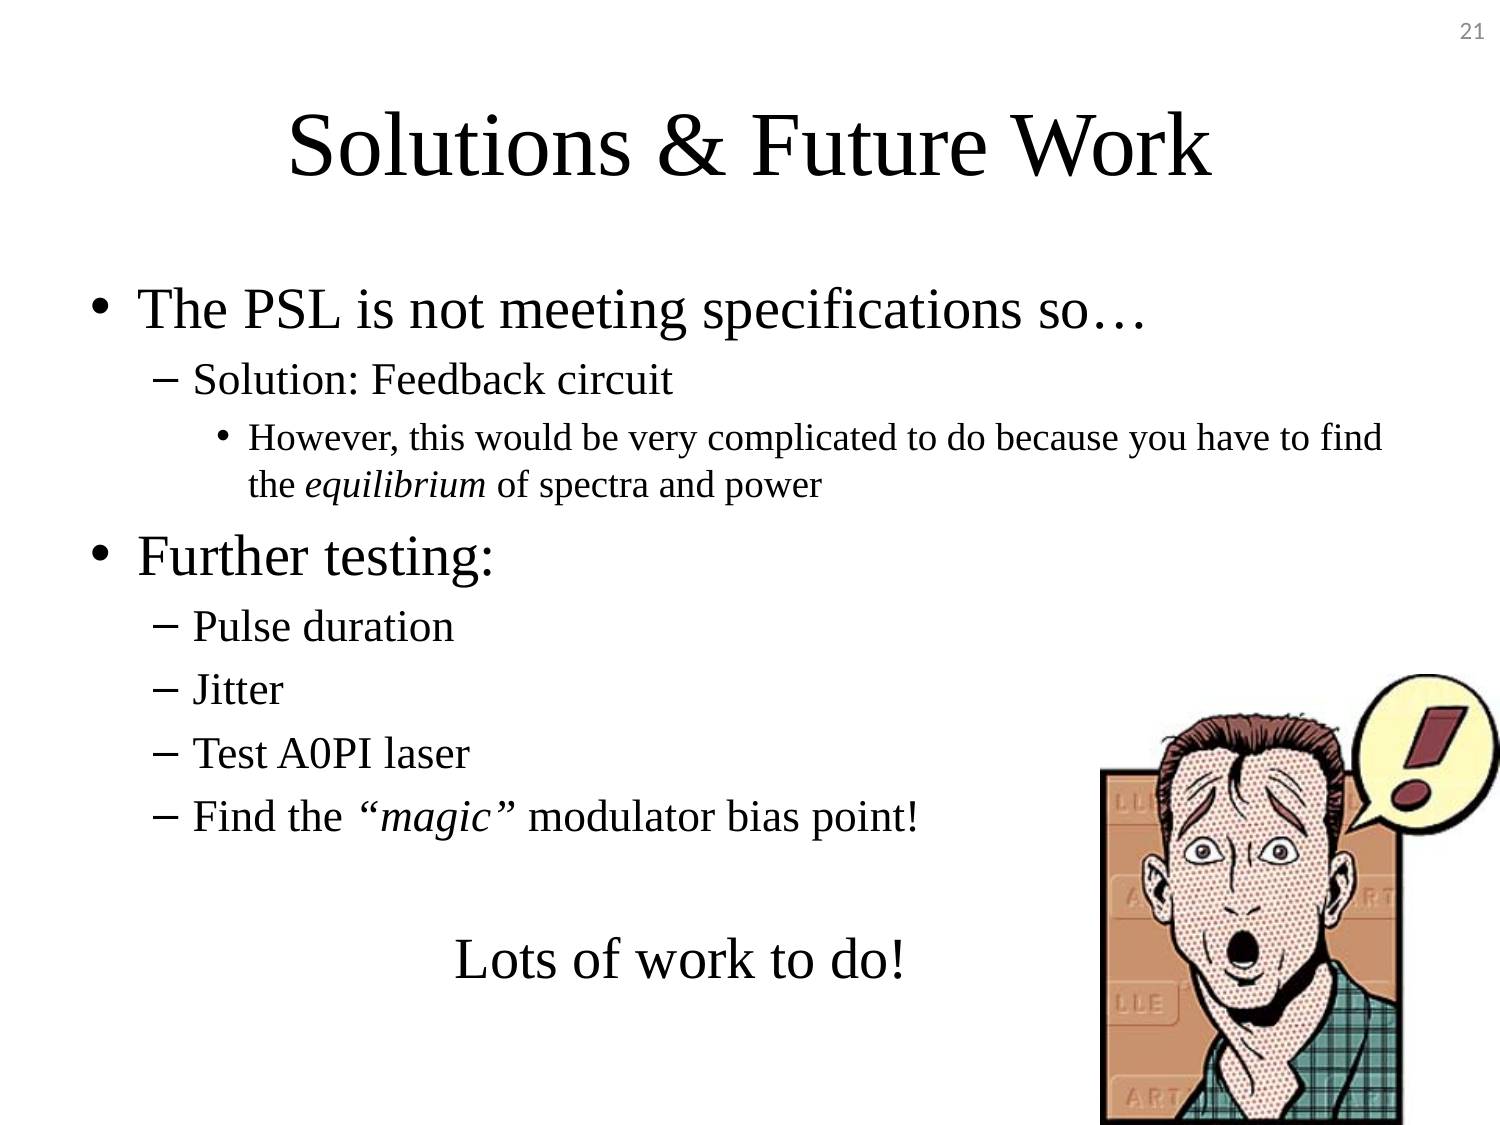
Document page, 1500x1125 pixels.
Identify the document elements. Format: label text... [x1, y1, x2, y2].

text_box Lots of work to do! [439, 912, 924, 998]
slide_number 21 [1149, 0, 1500, 60]
picture [1099, 674, 1500, 1125]
list The PSL is not meeting specifications so… Solution: Feedback circuit However, this would be very complicated to do because you have to find the equilibrium of spectra and power Further testing: Pulse duration Jitter Test A0PI laser Find the “magic” modulator bias point! [75, 262, 1425, 1005]
title Solutions & Future Work [75, 45, 1425, 233]
